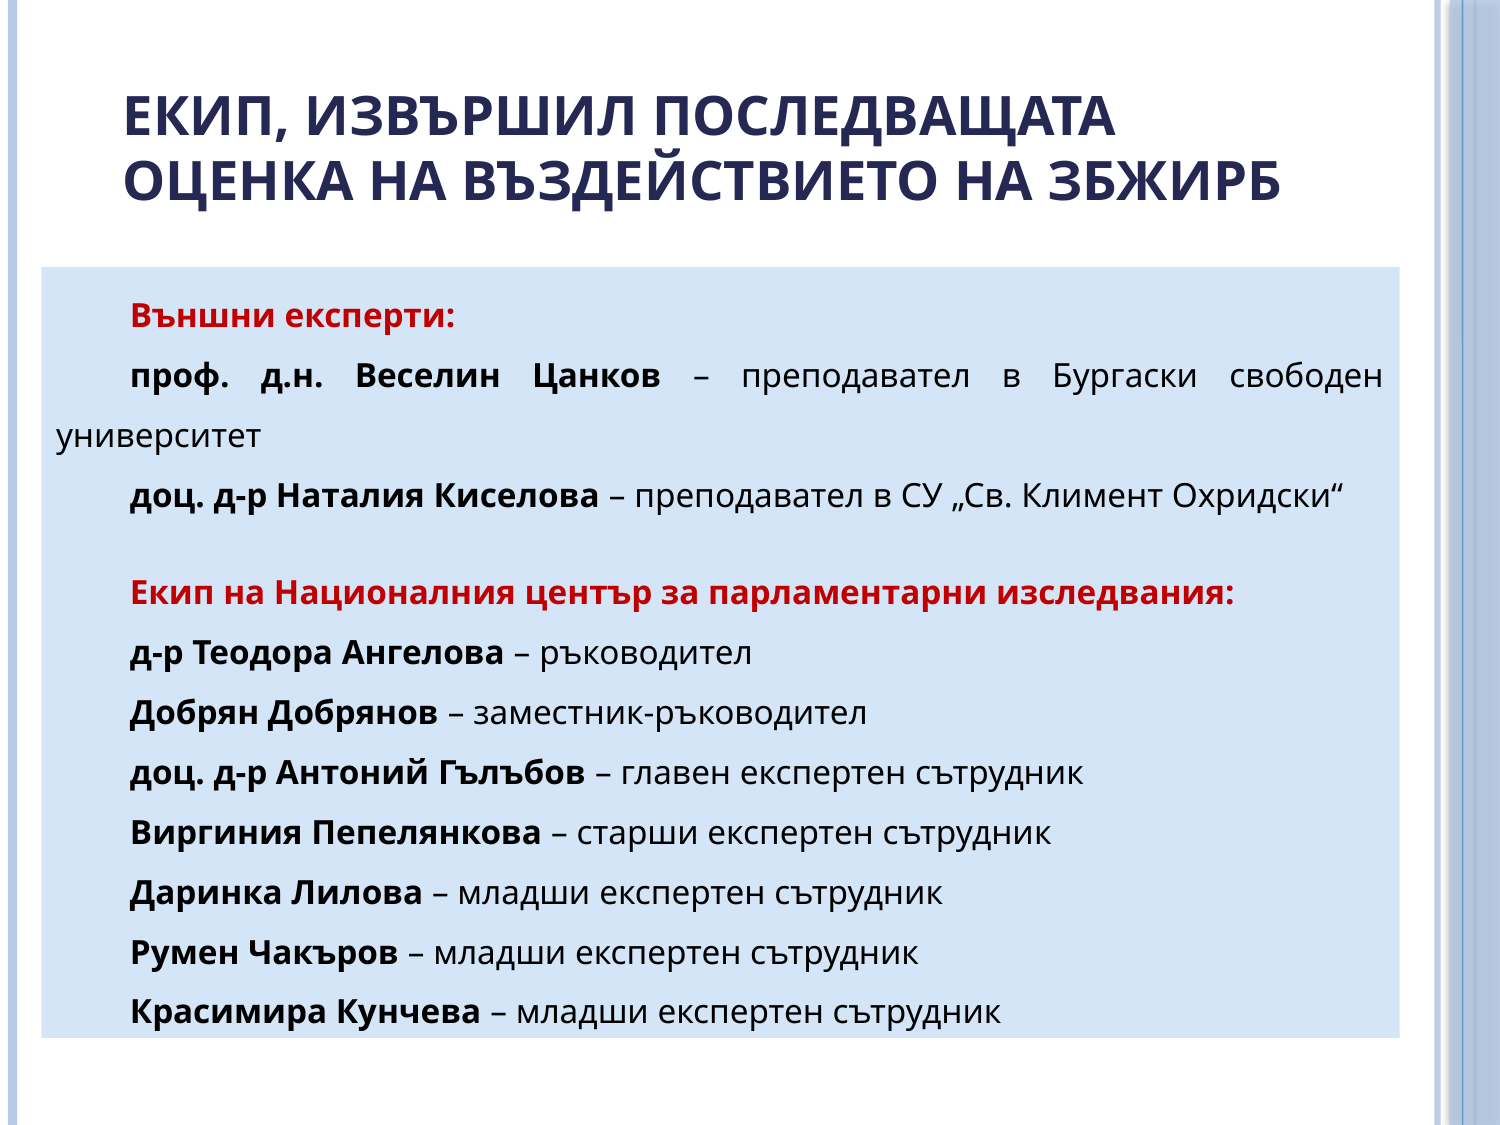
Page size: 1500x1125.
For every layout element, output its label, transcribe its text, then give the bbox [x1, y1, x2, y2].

text_box Външни експерти: проф. д.н. Веселин Цанков – преподавател в Бургаски свободен университет доц. д-р Наталия Киселова – преподавател в СУ „Св. Климент Охридски“ Екип на Националния център за парламентарни изследвания: д-р Теодора Ангелова – ръководител Добрян Добрянов – заместник-ръководител доц. д-р Антоний Гълъбов – главен експертен сътрудник Виргиния Пепелянкова – старши експертен сътрудник Даринка Лилова – младши експертен сътрудник Румен Чакъров – младши експертен сътрудник Красимира Кунчева – младши експертен сътрудник [41, 267, 1400, 1038]
title Екип, извършил последващата оценка на въздействието на ЗБЖИРБ [107, 30, 1333, 219]
